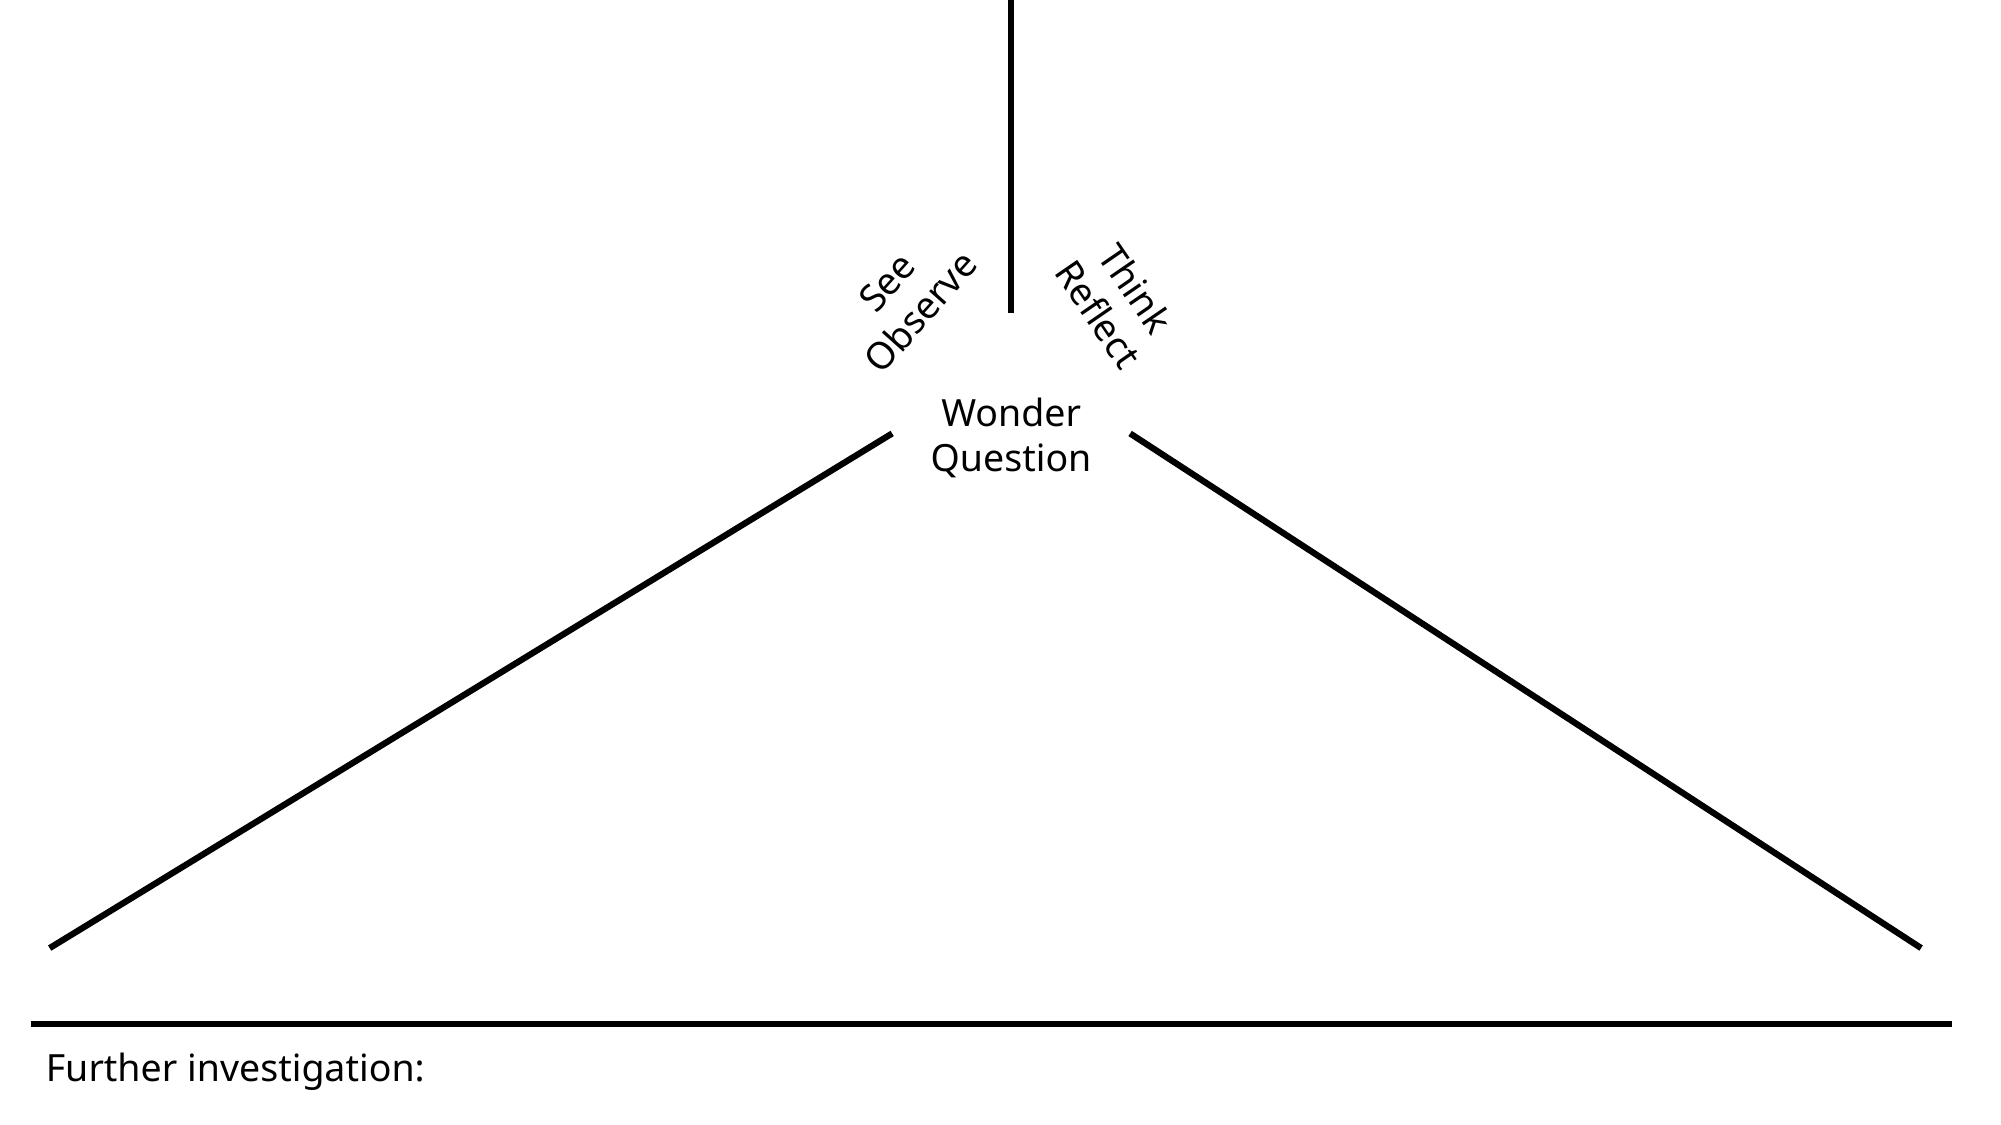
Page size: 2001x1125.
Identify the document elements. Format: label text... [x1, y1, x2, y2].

text_box See Observe [792, 181, 1008, 411]
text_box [49, 434, 893, 949]
text_box Think Reflect [1019, 191, 1216, 410]
text_box Further investigation: [31, 1036, 600, 1097]
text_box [1130, 434, 1922, 949]
text_box Wonder Question [892, 381, 1131, 486]
